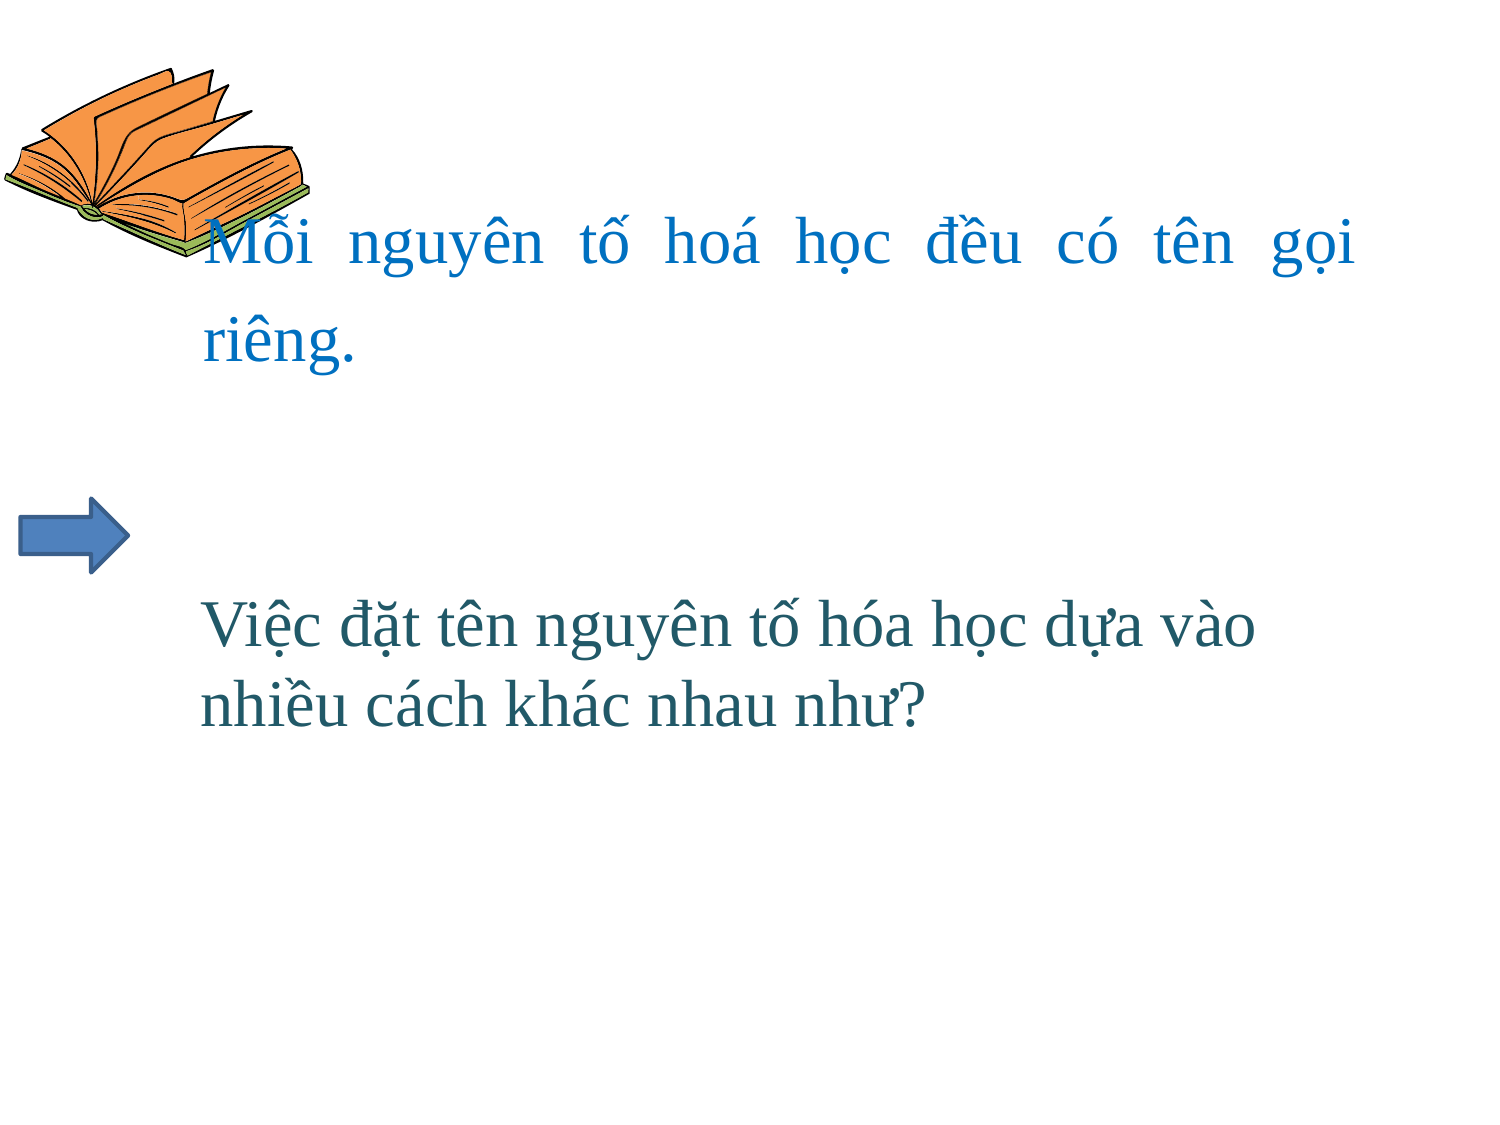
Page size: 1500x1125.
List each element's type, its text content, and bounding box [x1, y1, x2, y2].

text_box [18, 496, 131, 575]
text_box Việc đặt tên nguyên tố hóa học dựa vào nhiều cách khác nhau như? [185, 572, 1384, 748]
text_box Mỗi nguyên tố hoá học đều có tên gọi riêng. [174, 150, 1386, 404]
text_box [3, 67, 311, 258]
